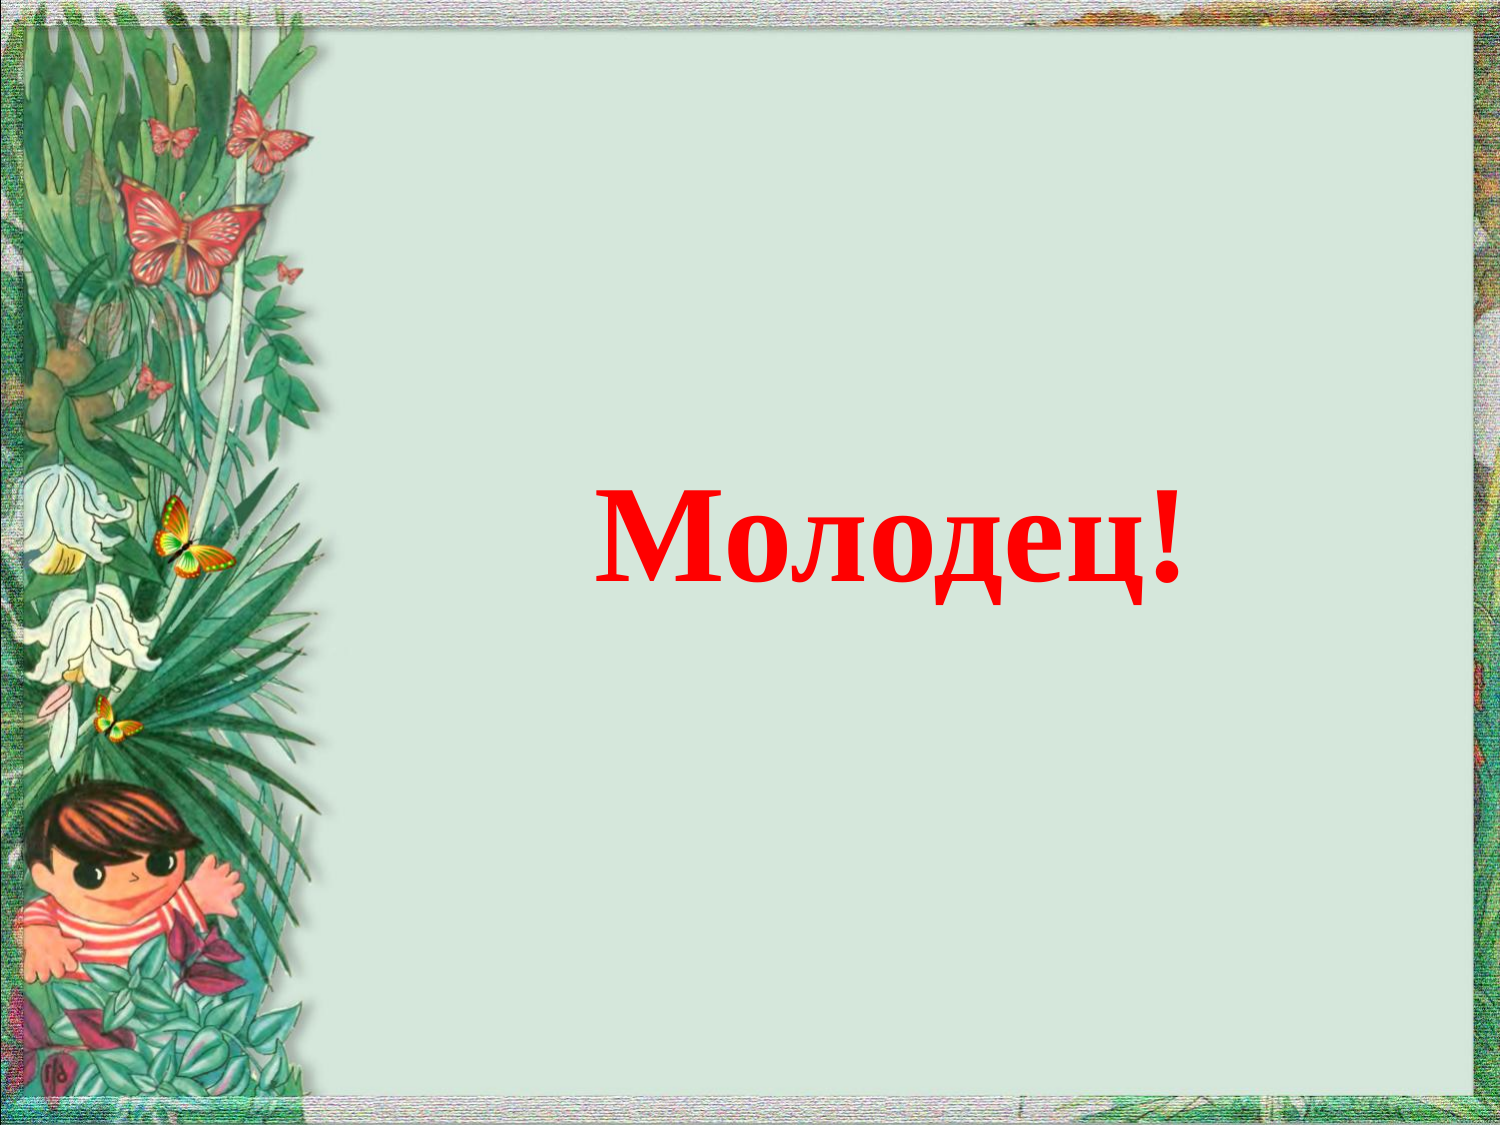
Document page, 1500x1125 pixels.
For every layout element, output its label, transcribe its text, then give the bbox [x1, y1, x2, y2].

picture [0, 0, 1500, 1125]
list Молодец! [360, 262, 1425, 622]
